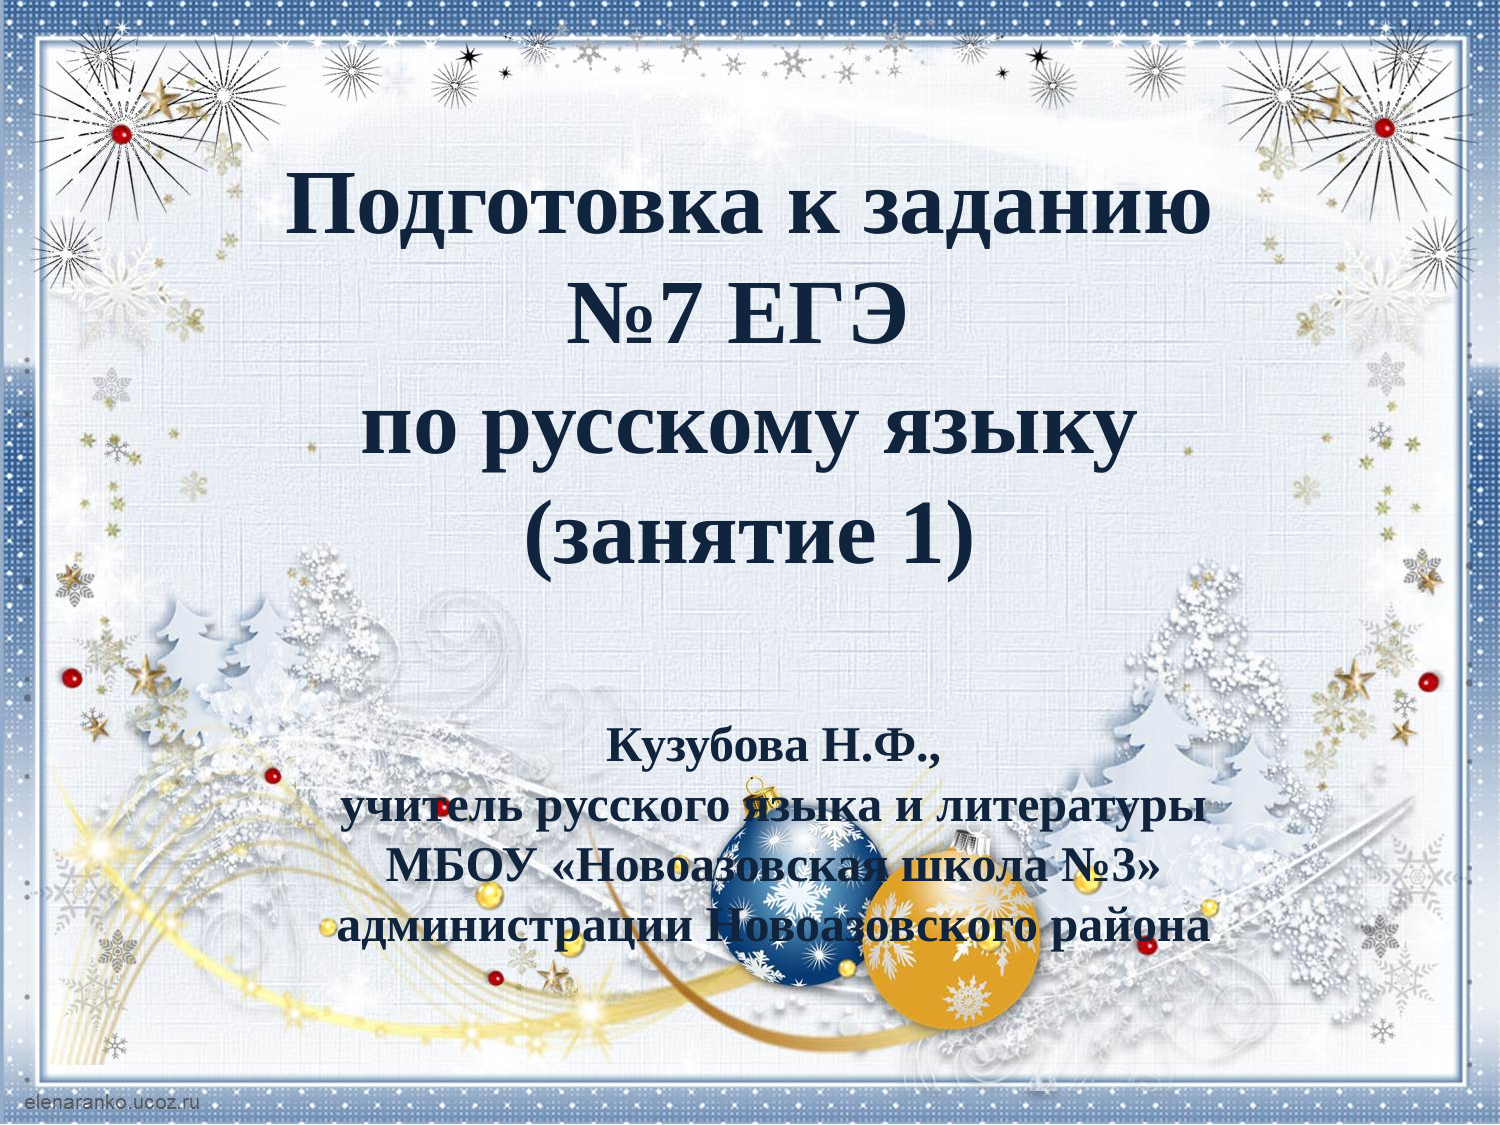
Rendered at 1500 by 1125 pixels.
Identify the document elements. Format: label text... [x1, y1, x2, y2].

picture [0, 0, 1500, 1125]
subtitle Кузубова Н.Ф., учитель русского языка и литературы МБОУ «Новоазовская школа №3» администрации Новоазовского района [194, 704, 1353, 1012]
text_box Подготовка к заданию №7 ЕГЭ по русскому языку (занятие 1) [206, 90, 1294, 634]
